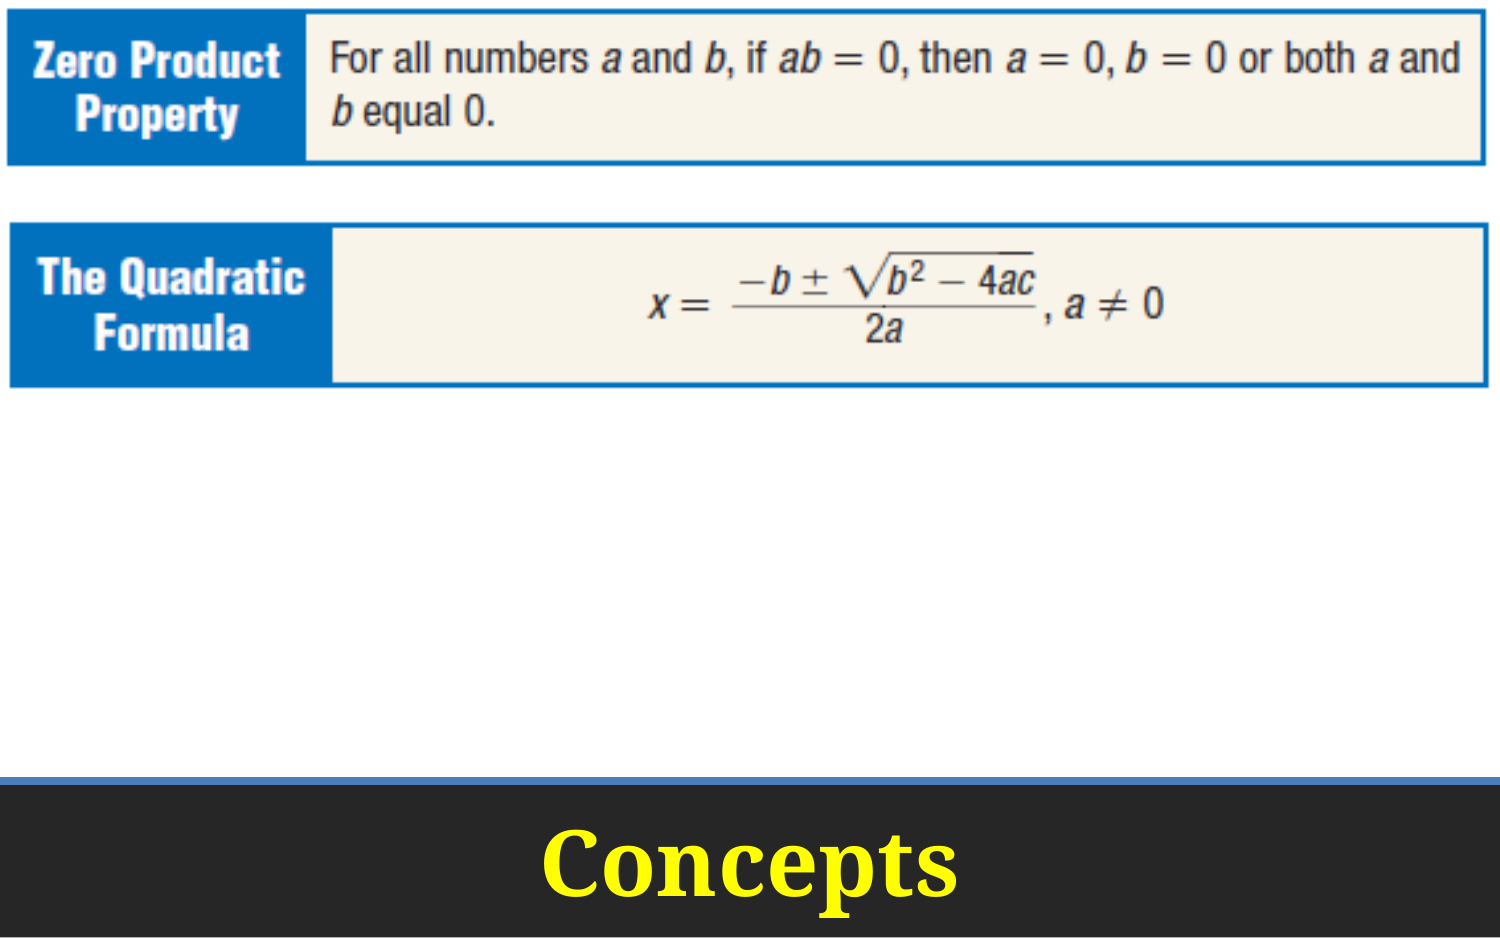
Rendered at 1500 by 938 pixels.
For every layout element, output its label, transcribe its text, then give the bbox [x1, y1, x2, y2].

picture [0, 0, 1500, 181]
title Concepts [75, 781, 1425, 938]
picture [0, 218, 1500, 394]
